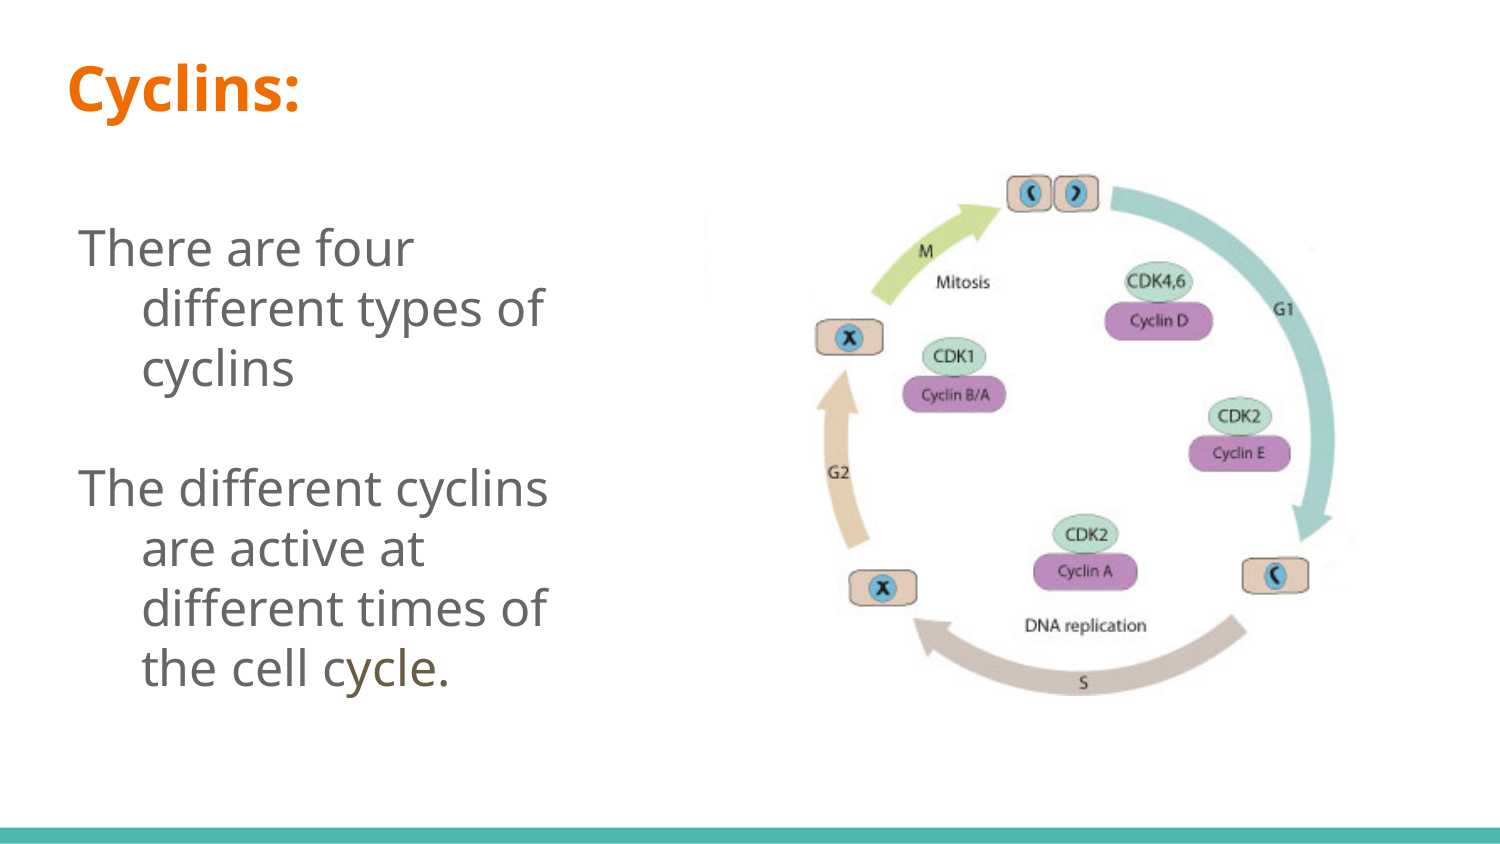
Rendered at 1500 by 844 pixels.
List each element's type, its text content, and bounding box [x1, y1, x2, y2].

list There are four different types of cyclins The different cyclins are active at different times of the cell cycle. [51, 201, 614, 744]
title Cyclins: [51, 33, 1449, 150]
picture [704, 117, 1500, 696]
